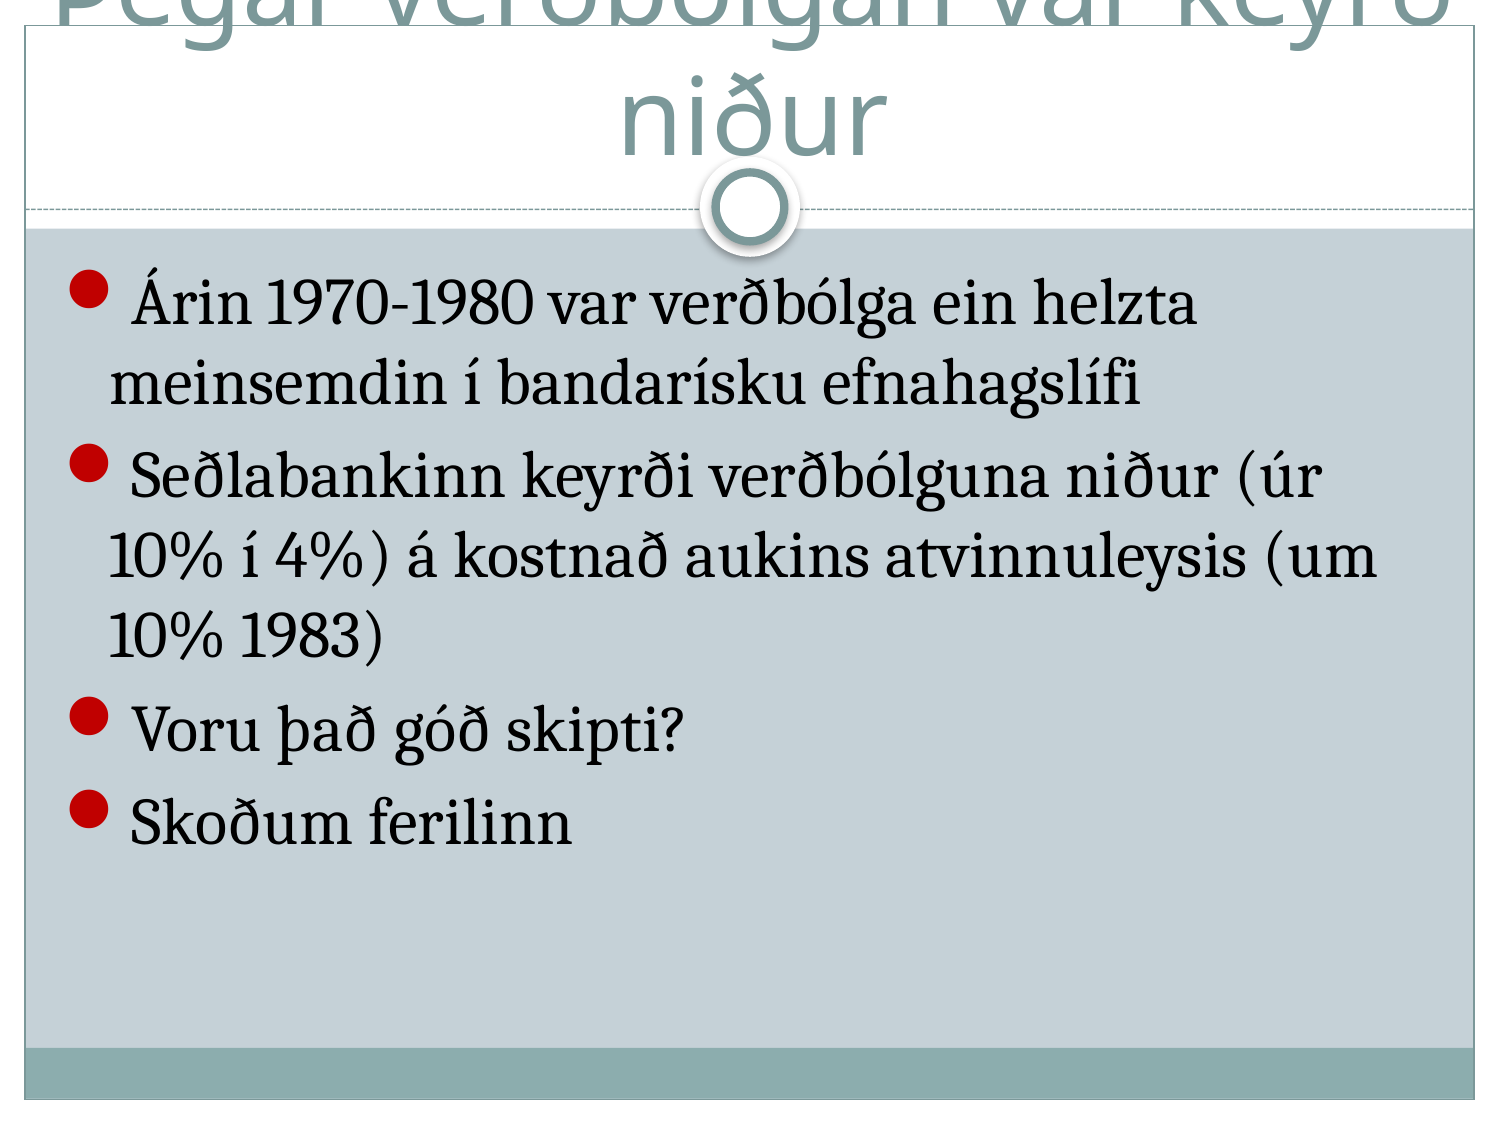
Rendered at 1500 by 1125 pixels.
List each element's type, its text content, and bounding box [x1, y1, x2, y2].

list Árin 1970-1980 var verðbólga ein helzta meinsemdin í bandarísku efnahagslífi Seðlabankinn keyrði verðbólguna niður (úr 10% í 4%) á kostnað aukins atvinnuleysis (um 10% 1983) Voru það góð skipti? Skoðum ferilinn [49, 250, 1445, 1001]
title Þegar verðbólgan var keyrð niður [5, 59, 1500, 185]
